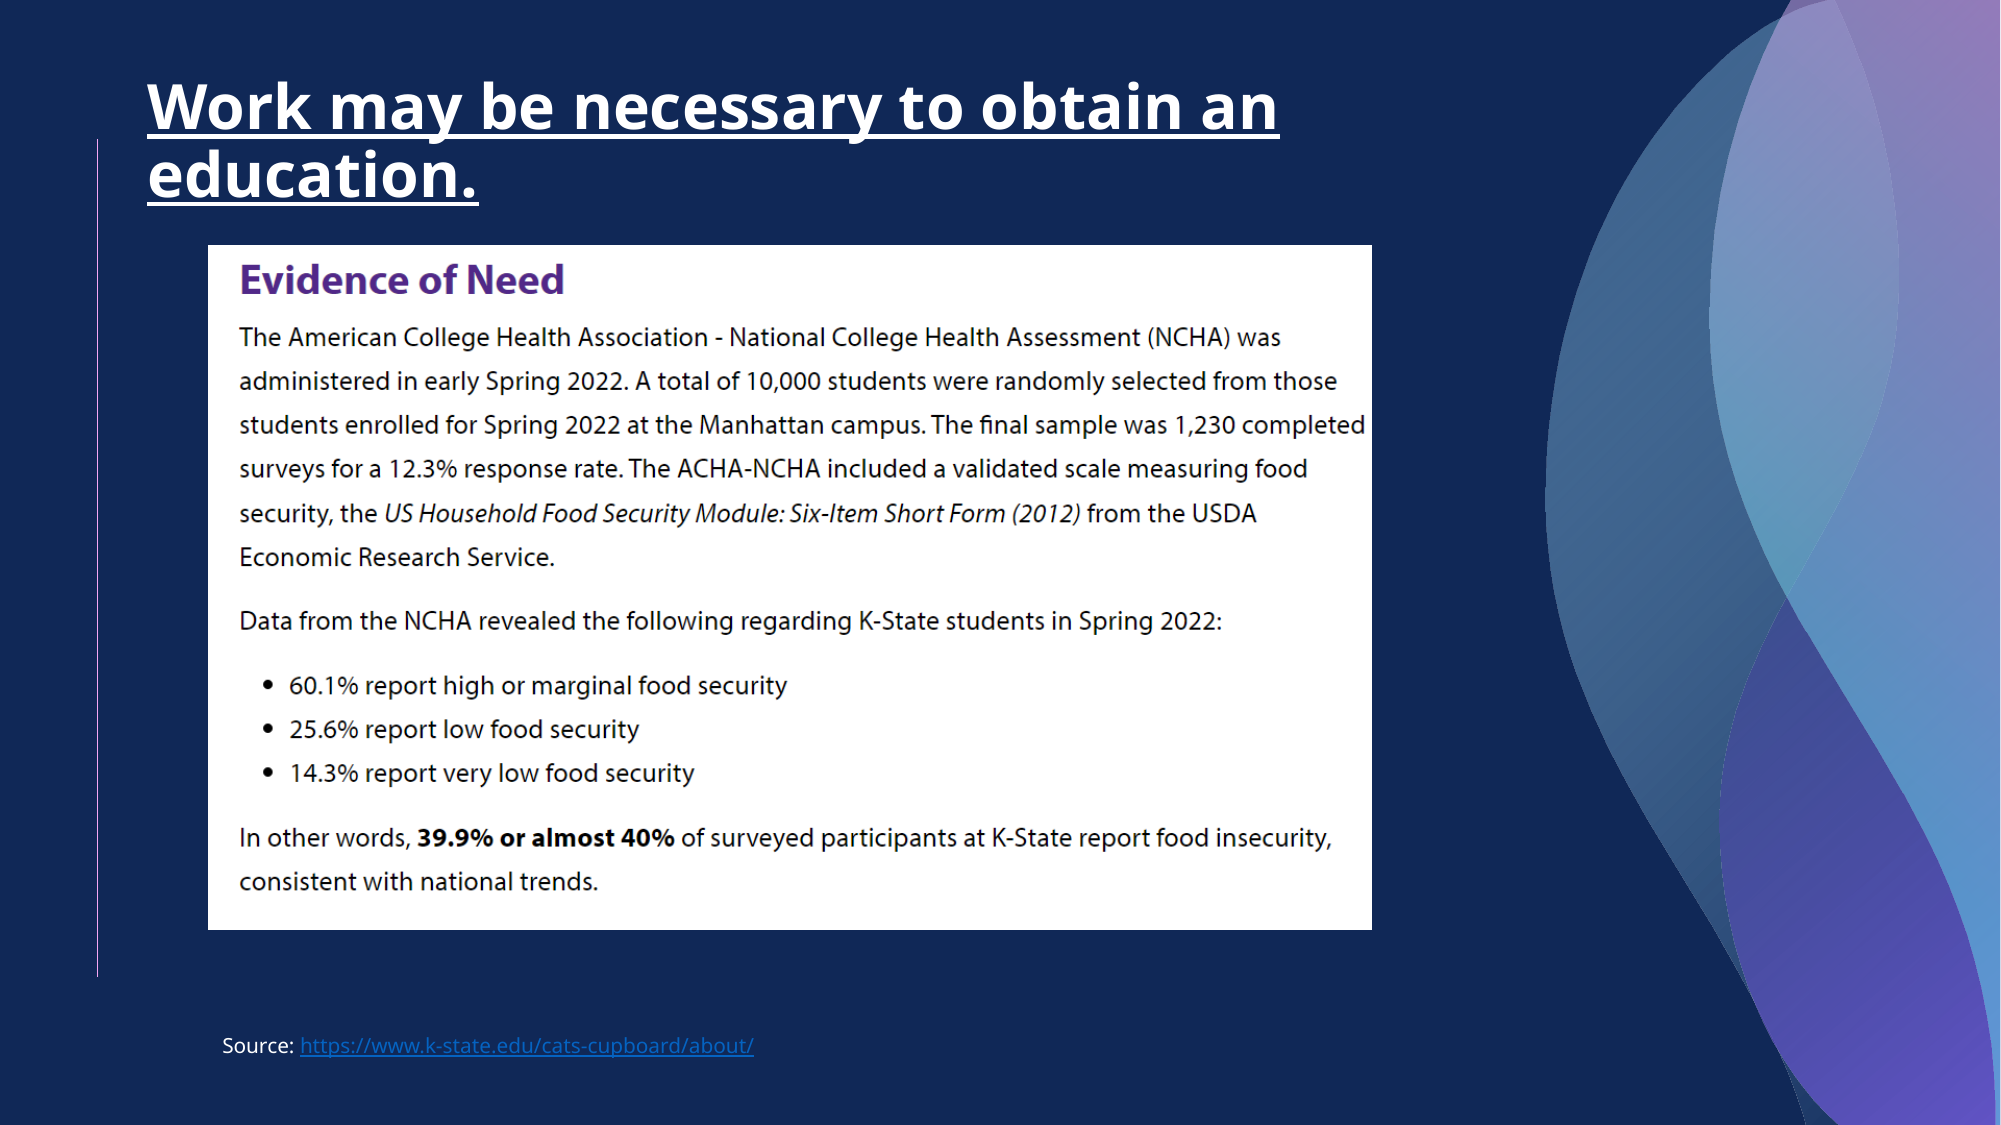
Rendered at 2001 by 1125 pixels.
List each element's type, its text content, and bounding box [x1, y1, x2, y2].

picture [208, 245, 1372, 930]
list Work may be necessary to obtain an education. [132, 68, 1538, 150]
list Source: https://www.k-state.edu/cats-cupboard/about/ [132, 1025, 790, 1089]
